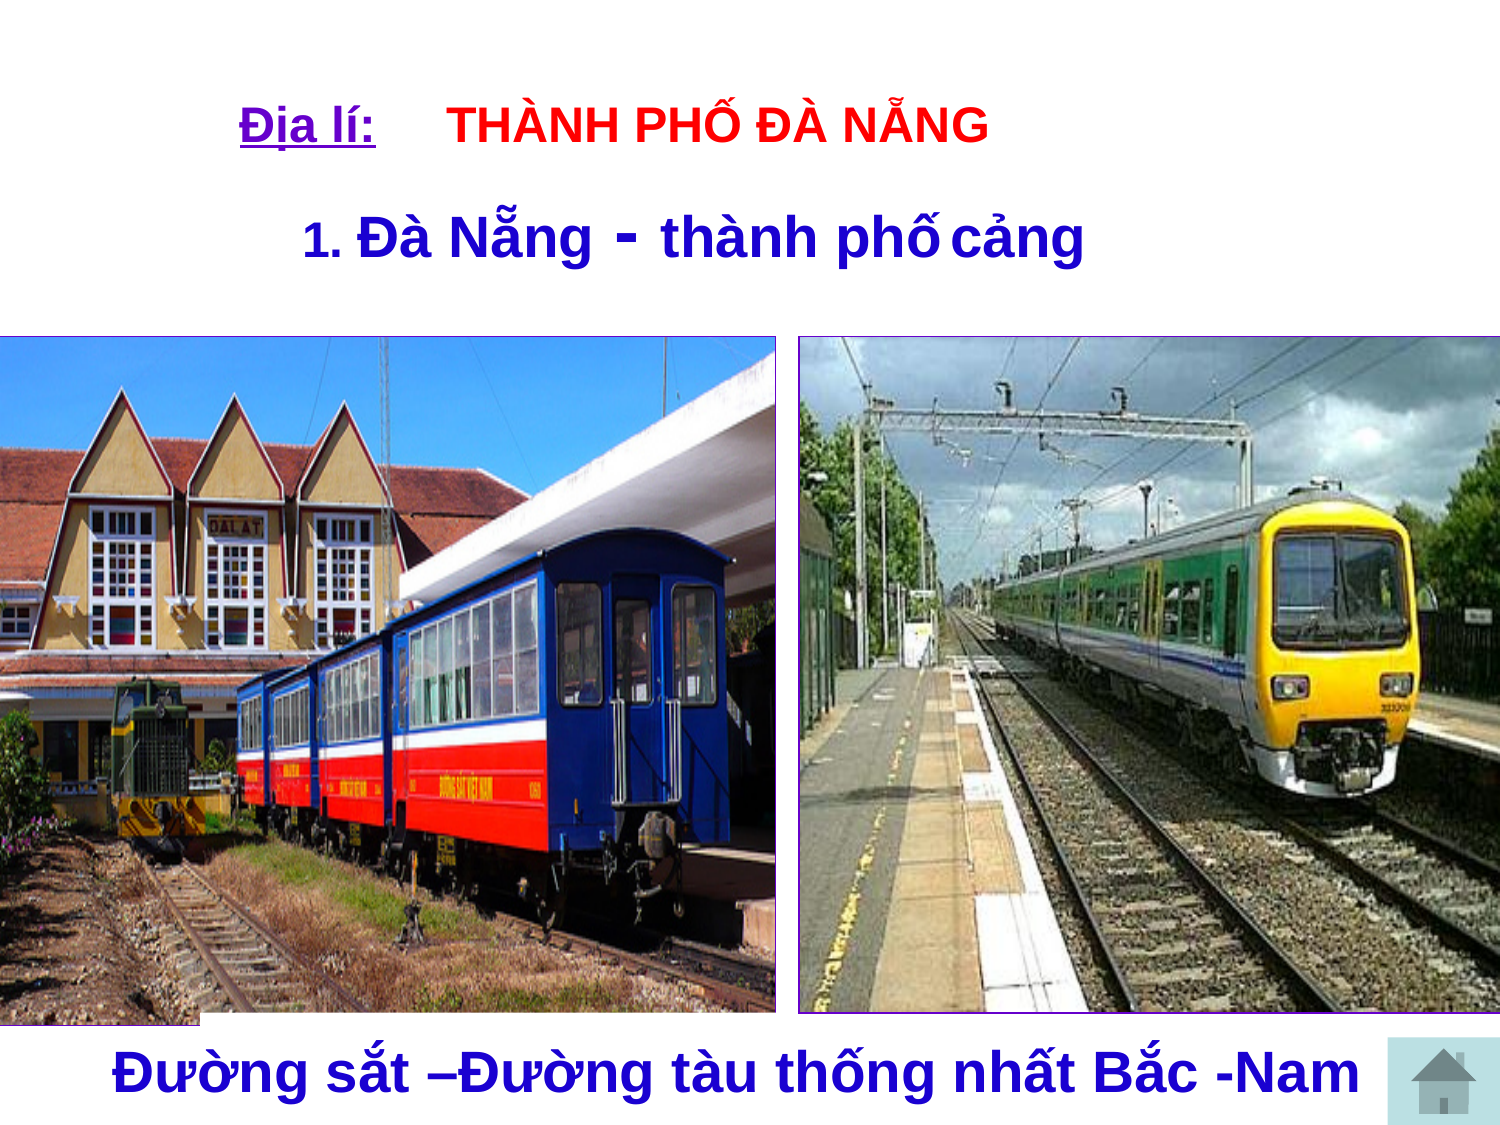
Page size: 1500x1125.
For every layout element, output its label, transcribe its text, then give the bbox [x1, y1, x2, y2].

picture [799, 337, 1500, 1013]
text_box Địa lí: THÀNH PHỐ ĐÀ NẴNG [224, 0, 1050, 160]
text_box [1387, 1037, 1500, 1125]
picture [0, 337, 776, 1026]
text_box Đường sắt –Đường tàu thống nhất Bắc -Nam [200, 1012, 1275, 1125]
text_box 1. Đà Nẵng - thành phố cảng [287, 174, 1188, 280]
